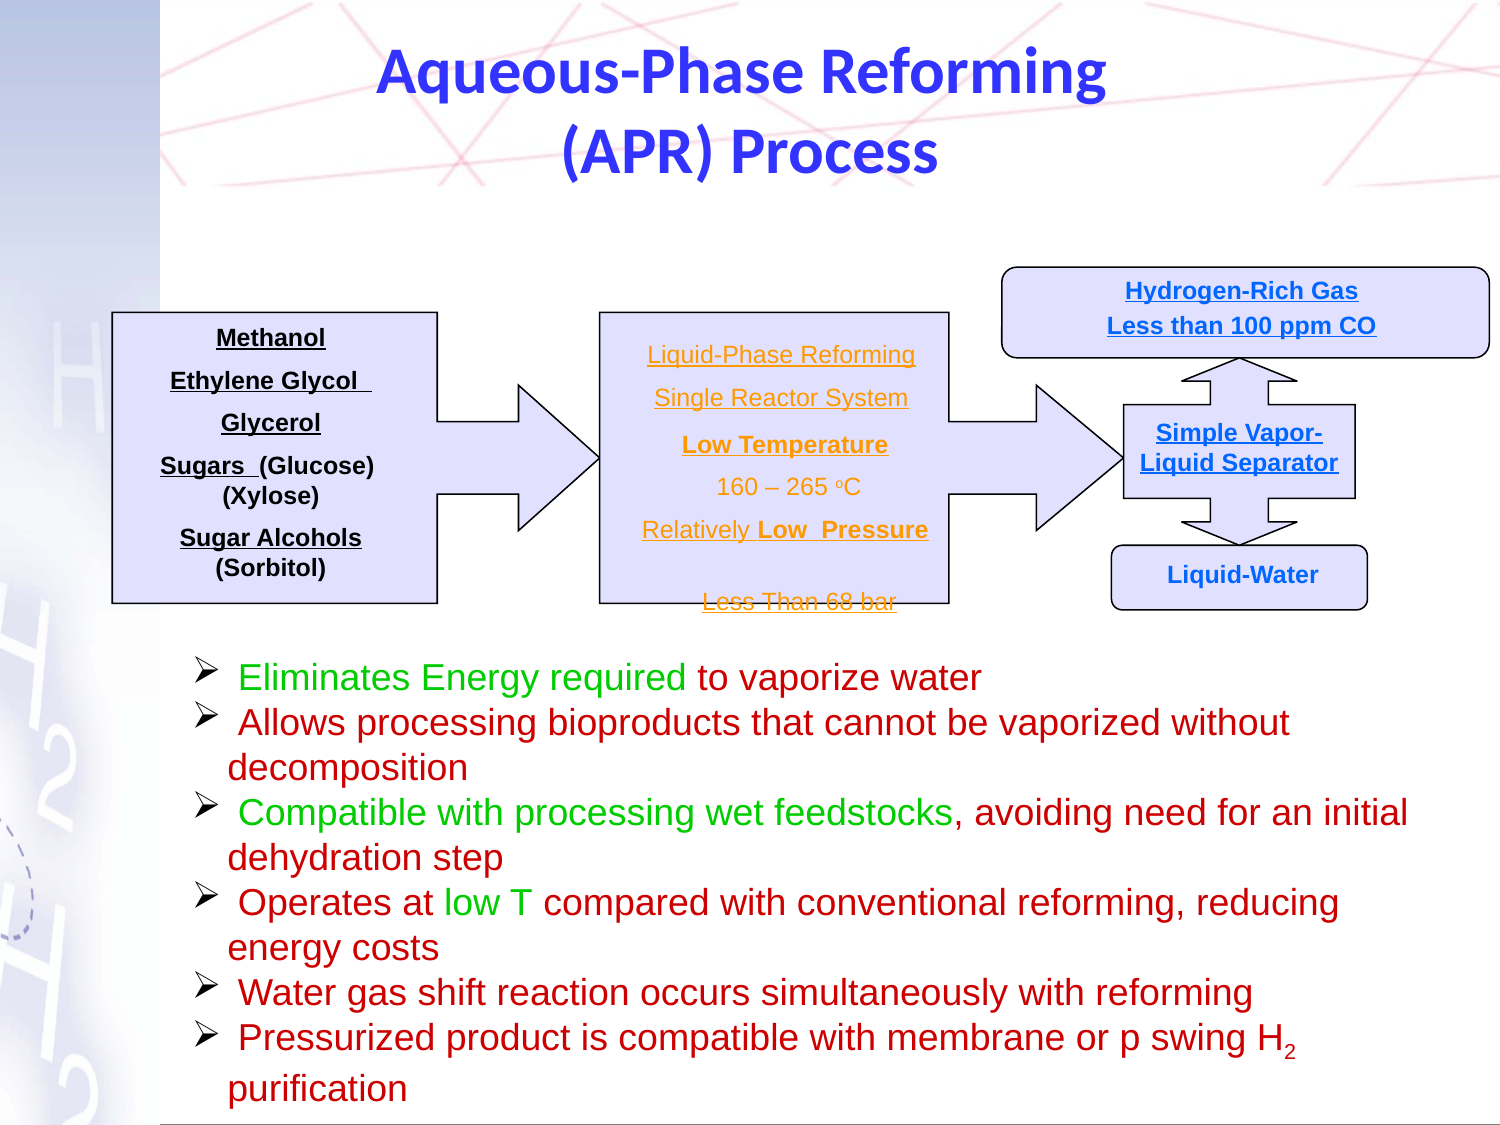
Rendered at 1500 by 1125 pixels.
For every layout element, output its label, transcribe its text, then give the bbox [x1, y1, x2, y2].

text_box Eliminates Energy required to vaporize water Allows processing bioproducts that cannot be vaporized without decomposition Compatible with processing wet feedstocks, avoiding need for an initial dehydration step Operates at low T compared with conventional reforming, reducing energy costs Water gas shift reaction occurs simultaneously with reforming Pressurized product is compatible with membrane or p swing H2 purification [177, 645, 1459, 1117]
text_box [599, 312, 996, 604]
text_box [1001, 266, 1490, 611]
picture [0, 0, 1500, 1125]
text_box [111, 312, 597, 604]
title Aqueous-Phase Reforming (APR) Process [163, 12, 1425, 201]
